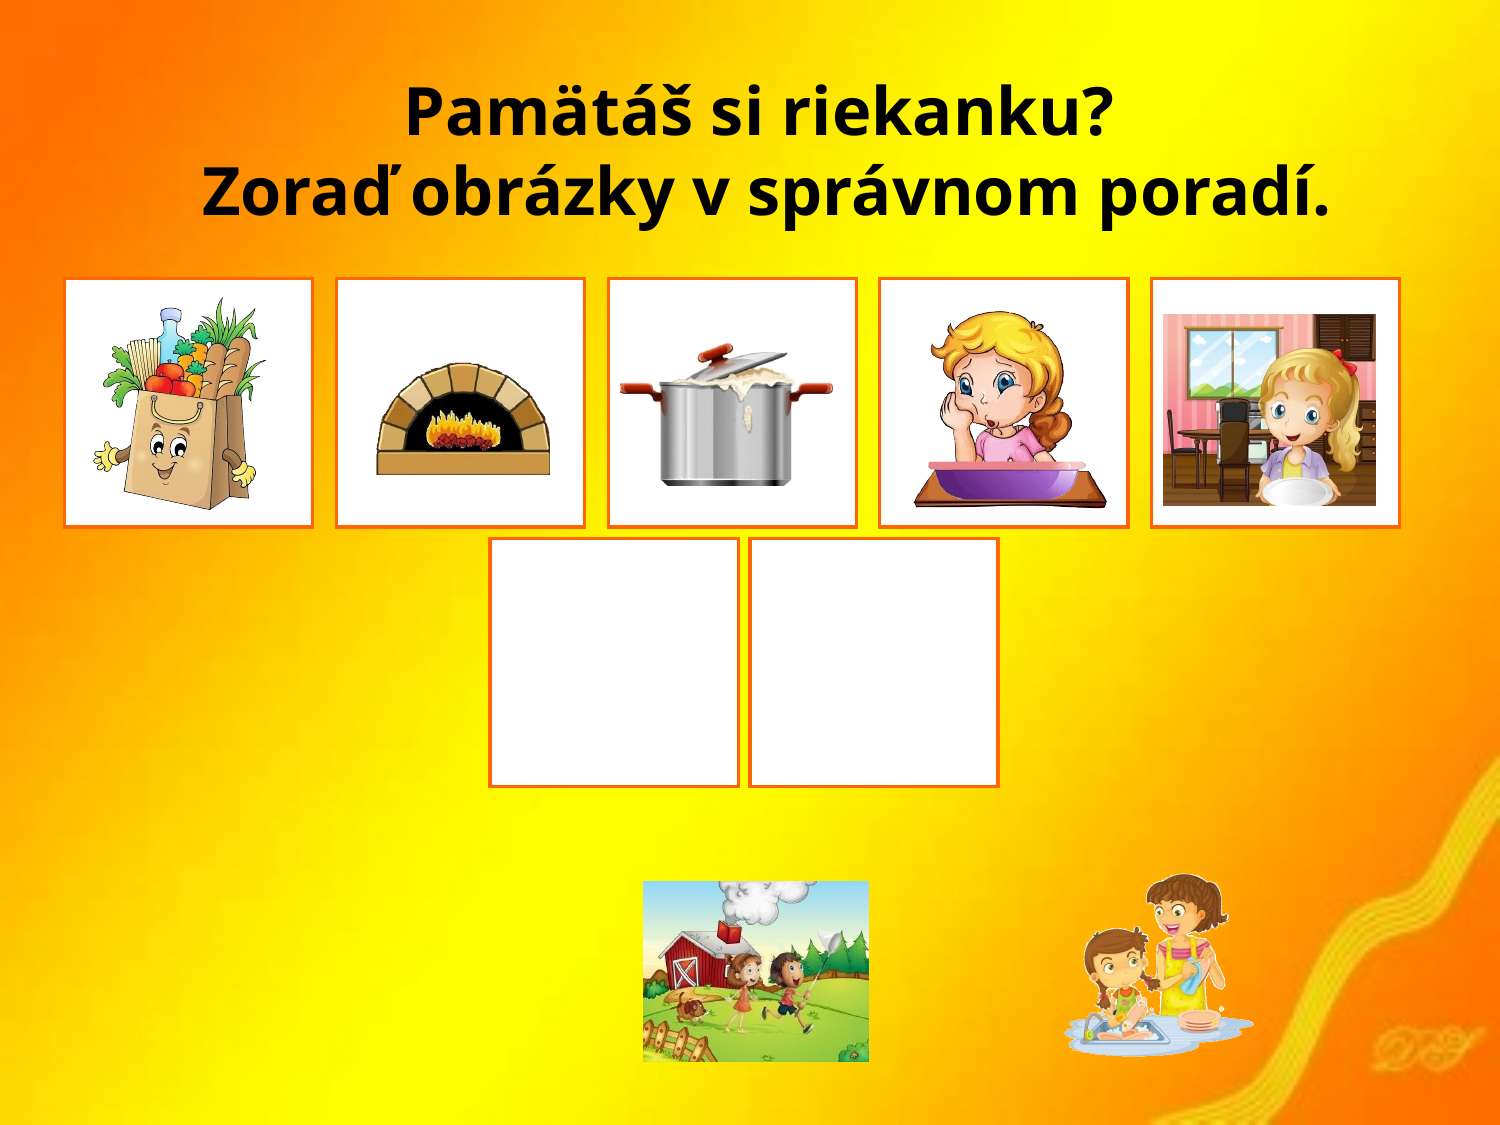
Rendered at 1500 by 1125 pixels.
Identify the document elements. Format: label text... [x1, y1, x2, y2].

text_box [749, 538, 999, 787]
picture [0, 0, 1500, 1125]
text_box [1151, 278, 1400, 527]
text_box [64, 278, 313, 527]
text_box [490, 538, 739, 787]
title Pamätáš si riekanku? Zoraď obrázky v správnom poradí. [159, 54, 1359, 243]
text_box [336, 278, 585, 527]
text_box [879, 278, 1128, 527]
text_box [608, 278, 857, 527]
